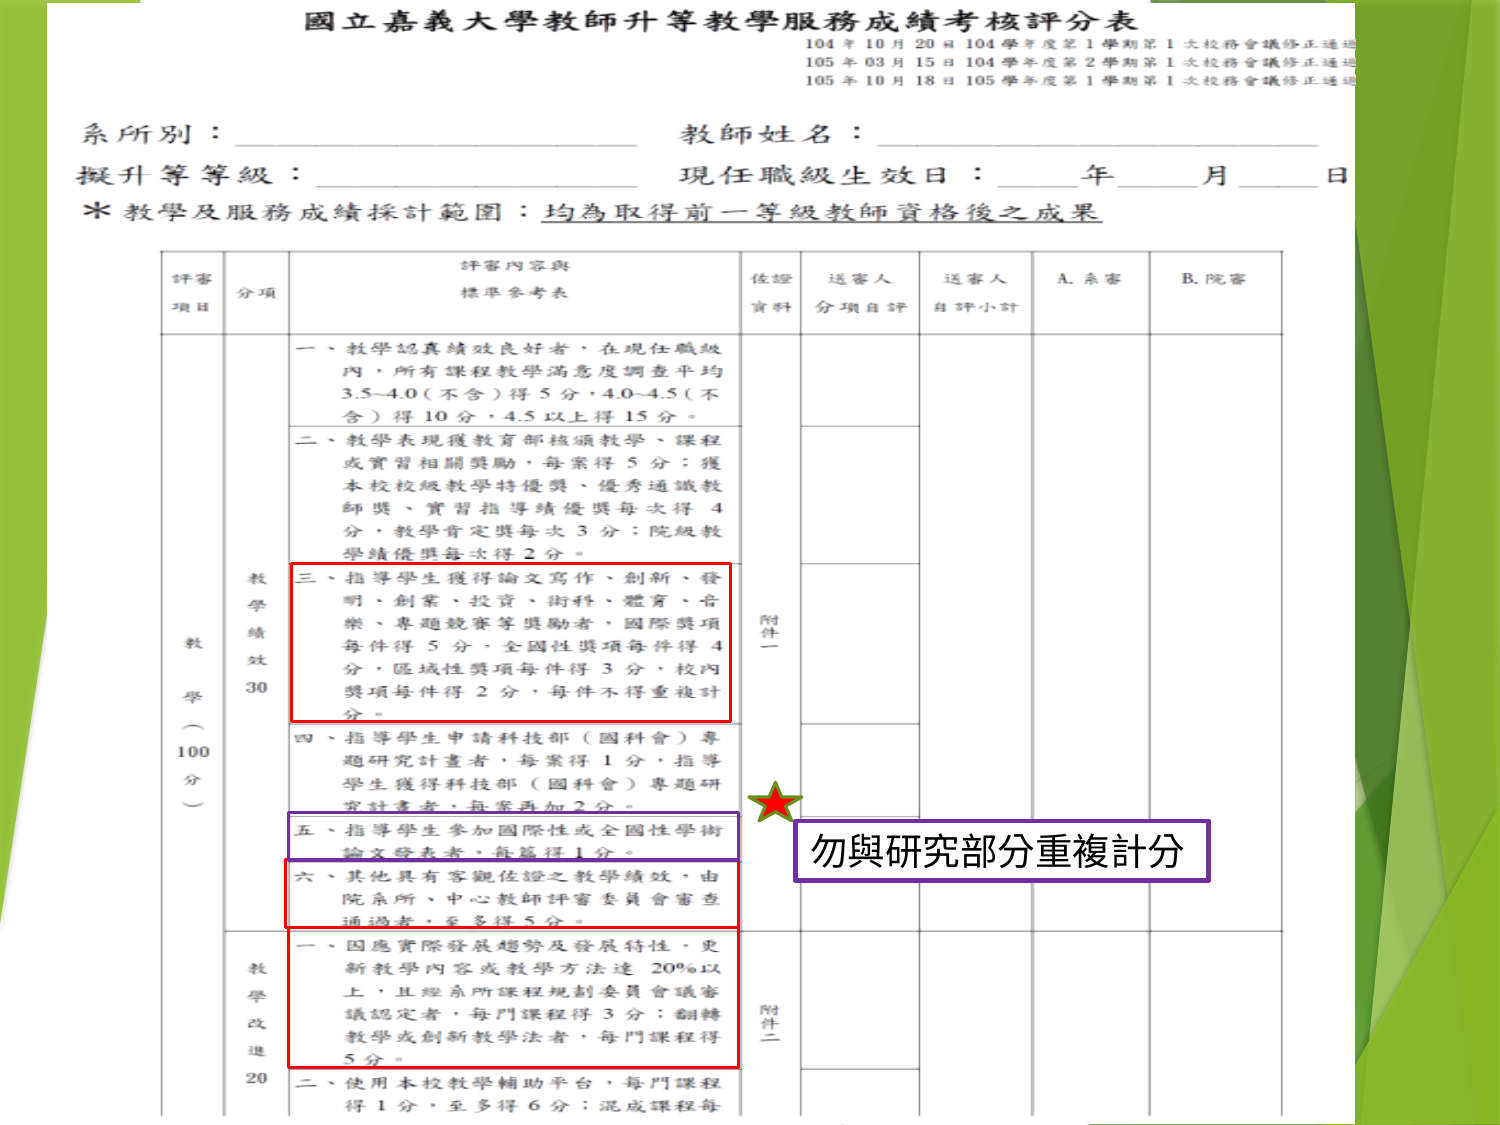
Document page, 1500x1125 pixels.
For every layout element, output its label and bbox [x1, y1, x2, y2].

picture [46, 2, 1356, 1125]
